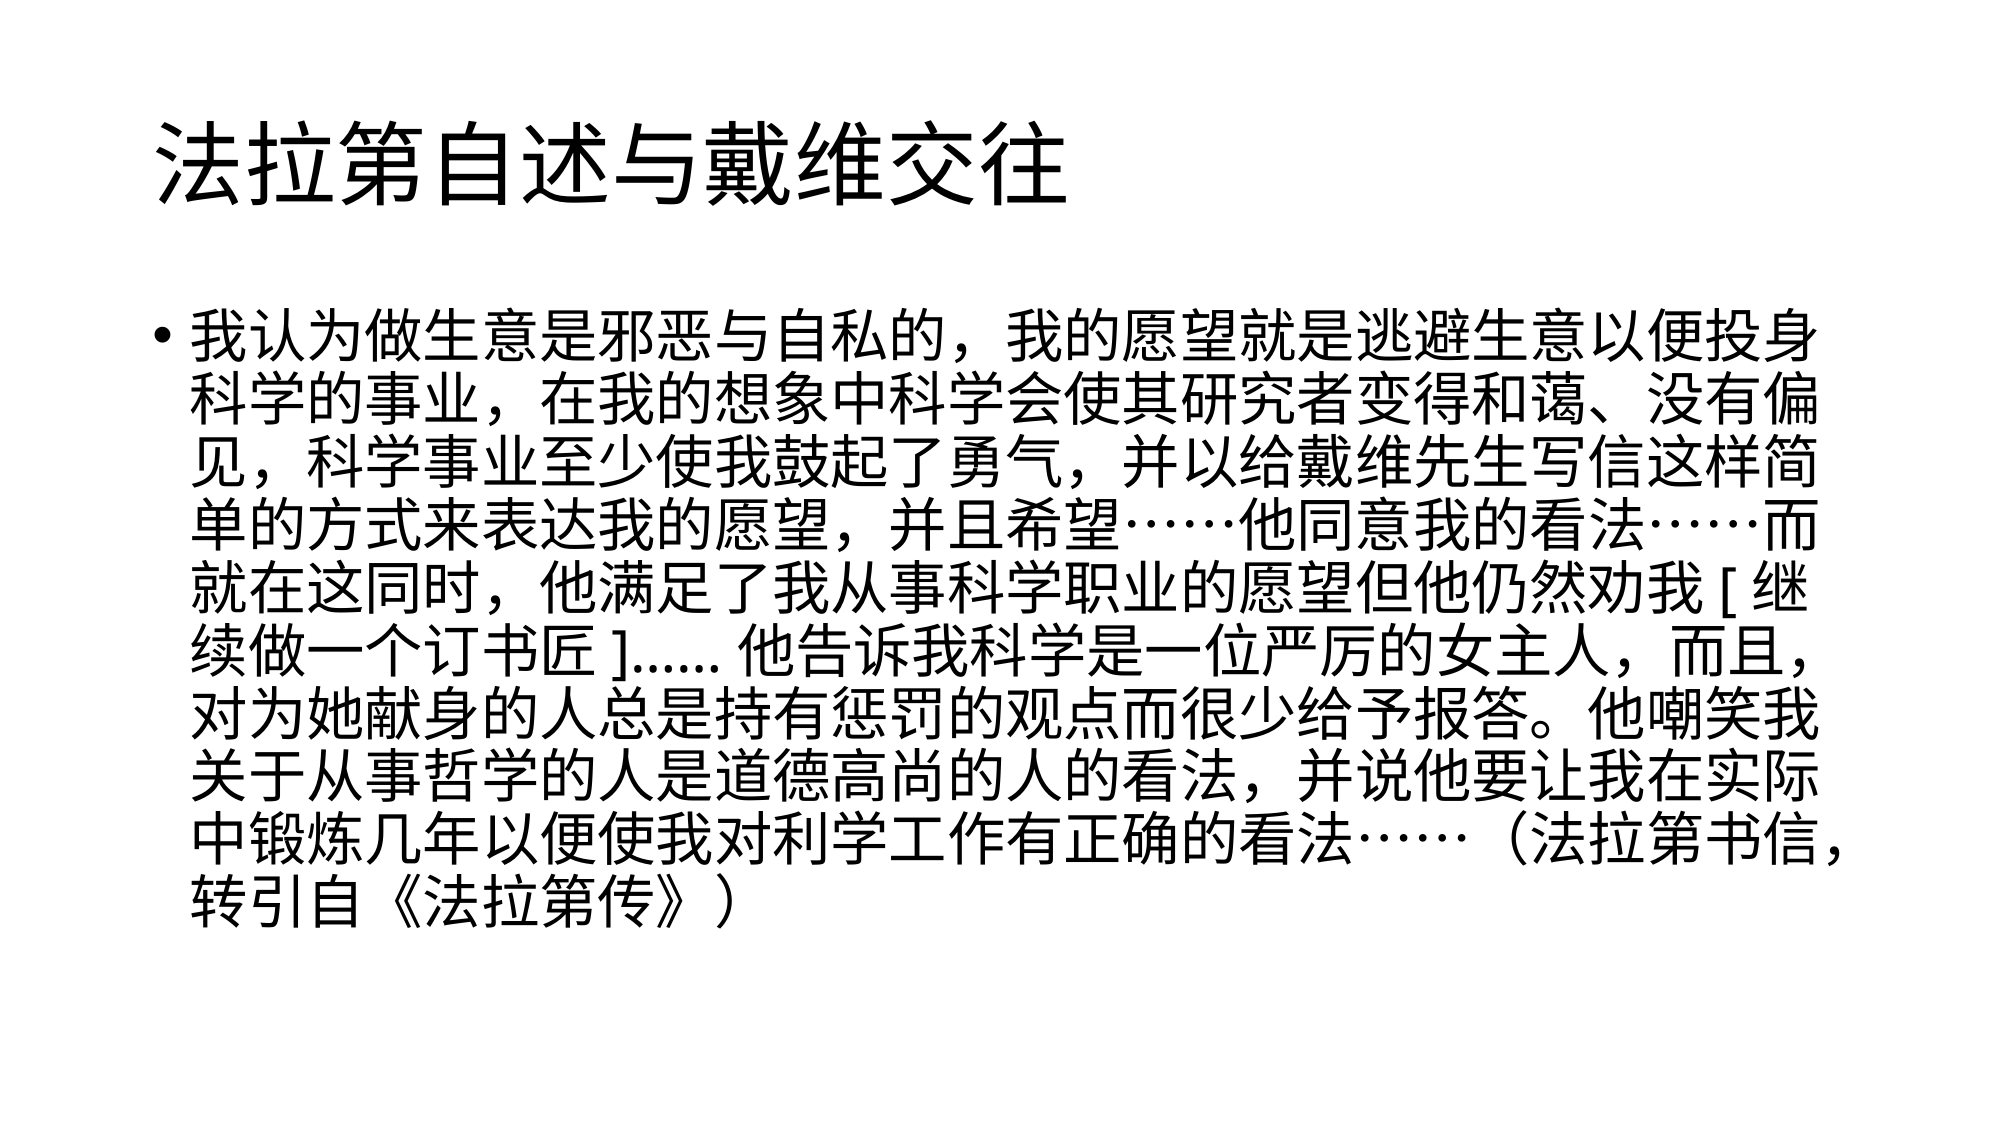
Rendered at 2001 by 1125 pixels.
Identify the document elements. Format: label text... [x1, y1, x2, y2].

title 法拉第自述与戴维交往 [137, 59, 1863, 278]
list 我认为做生意是邪恶与自私的，我的愿望就是逃避生意以便投身科学的事业，在我的想象中科学会使其研究者变得和蔼、没有偏见，科学事业至少使我鼓起了勇气，并以给戴维先生写信这样简单的方式来表达我的愿望，并且希望……他同意我的看法……而就在这同时，他满足了我从事科学职业的愿望但他仍然劝我[继续做一个订书匠]……他告诉我科学是一位严厉的女主人，而且，对为她献身的人总是持有惩罚的观点而很少给予报答。他嘲笑我关于从事哲学的人是道德高尚的人的看法，并说他要让我在实际中锻炼几年以便使我对利学工作有正确的看法……（法拉第书信，转引自《法拉第传》） [137, 299, 1863, 1014]
